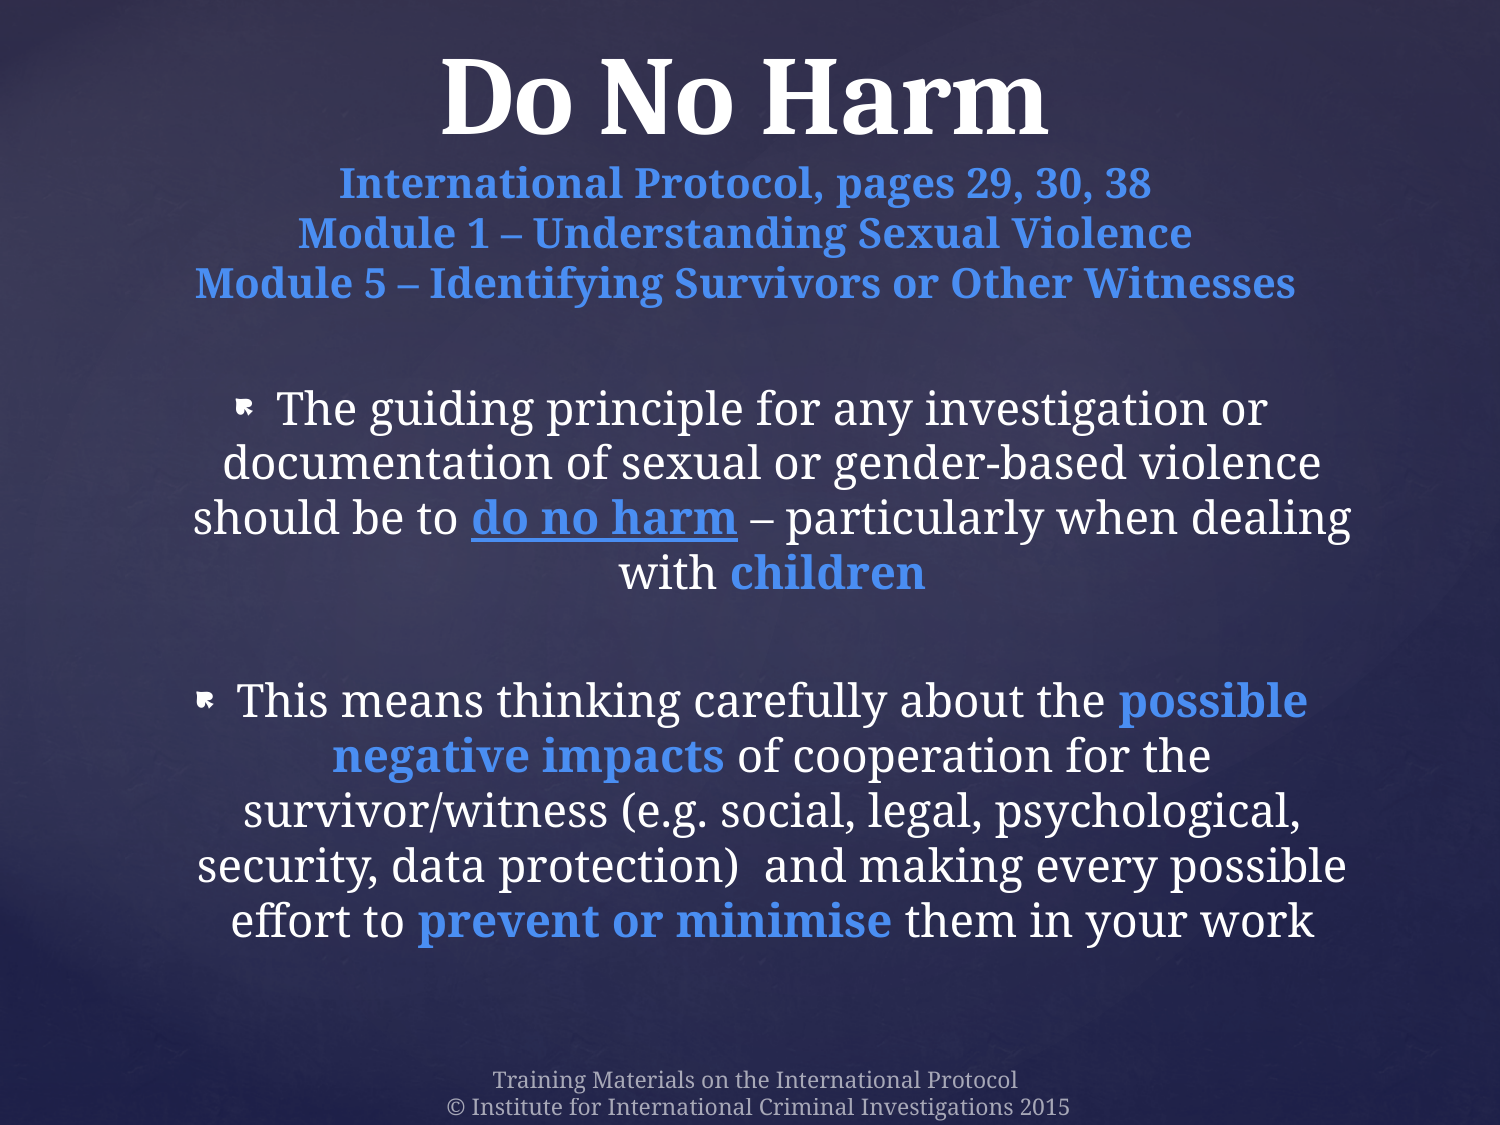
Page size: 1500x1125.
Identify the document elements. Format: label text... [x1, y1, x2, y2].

footer Training Materials on the International Protocol © Institute for International Criminal Investigations 2015 [383, 1057, 1134, 1118]
title Do No Harm International Protocol, pages 29, 30, 38 Module 1 – Understanding Sexual Violence Module 5 – Identifying Survivors or Other Witnesses [76, 101, 1412, 315]
list The guiding principle for any investigation or documentation of sexual or gender-based violence should be to do no harm – particularly when dealing with children This means thinking carefully about the possible negative impacts of cooperation for the survivor/witness (e.g. social, legal, psychological, security, data protection) and making every possible effort to prevent or minimise them in your work [100, 338, 1400, 988]
